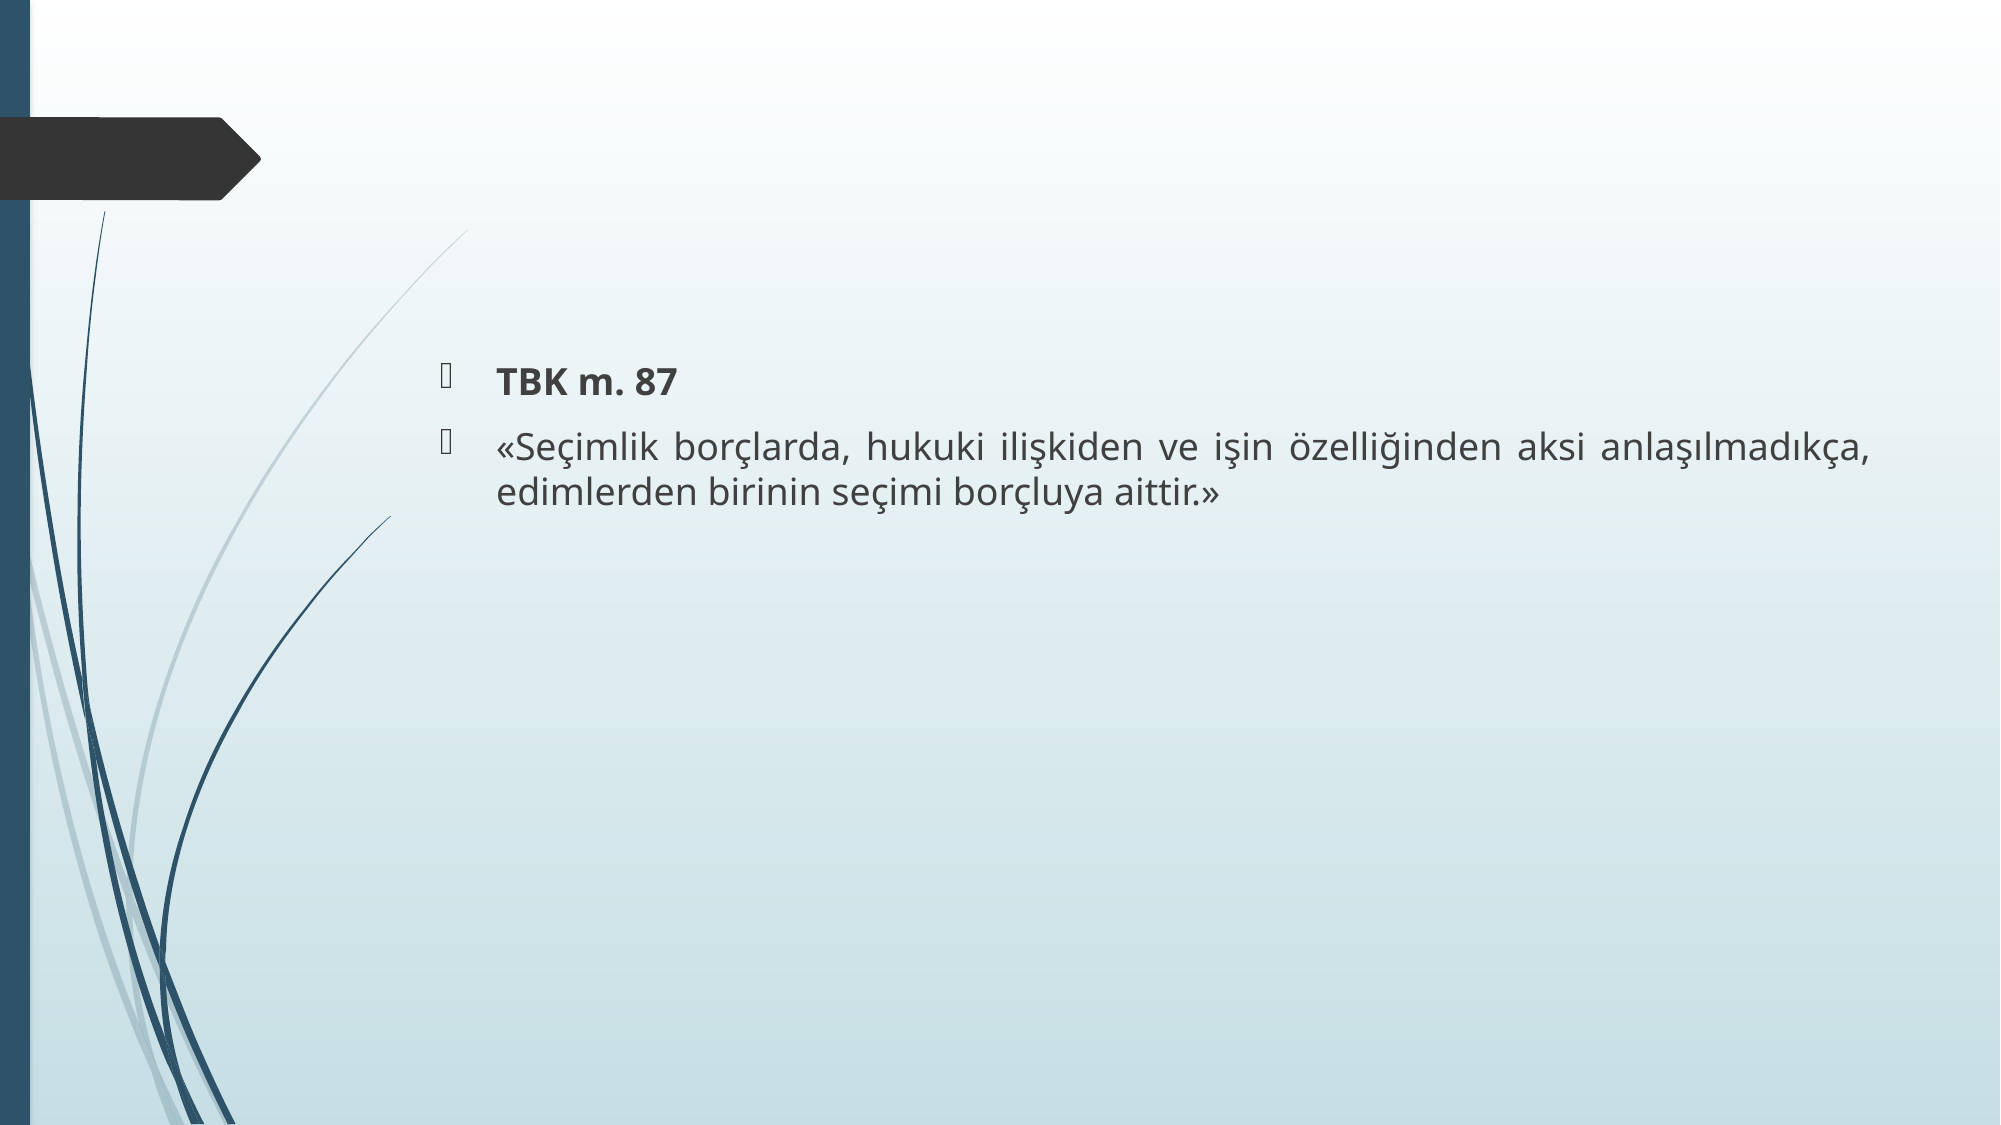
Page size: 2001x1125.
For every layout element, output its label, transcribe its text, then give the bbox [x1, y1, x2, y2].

list TBK m. 87 «Seçimlik borçlarda, hukuki ilişkiden ve işin özelliğinden aksi anlaşılmadıkça, edimlerden birinin seçimi borçluya aittir.» [424, 350, 1888, 970]
